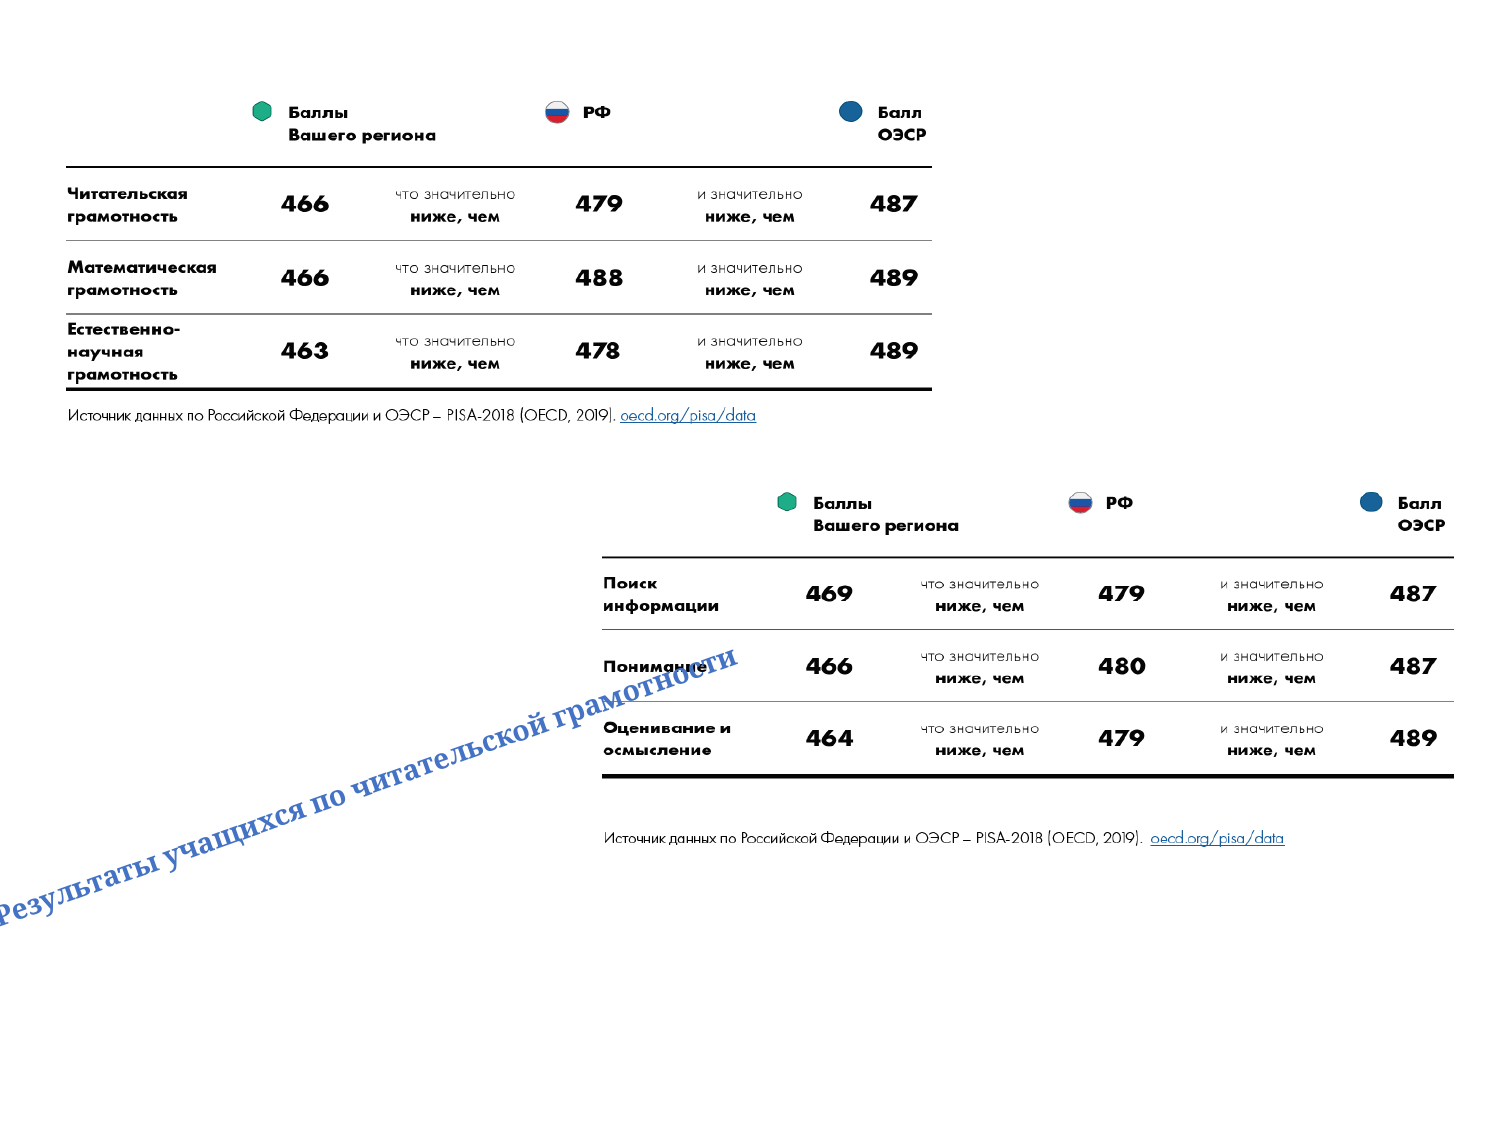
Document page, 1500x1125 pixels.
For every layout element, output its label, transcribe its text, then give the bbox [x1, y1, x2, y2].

text_box Результаты учащихся по читательской грамотности [0, 688, 563, 941]
picture [41, 78, 1500, 872]
